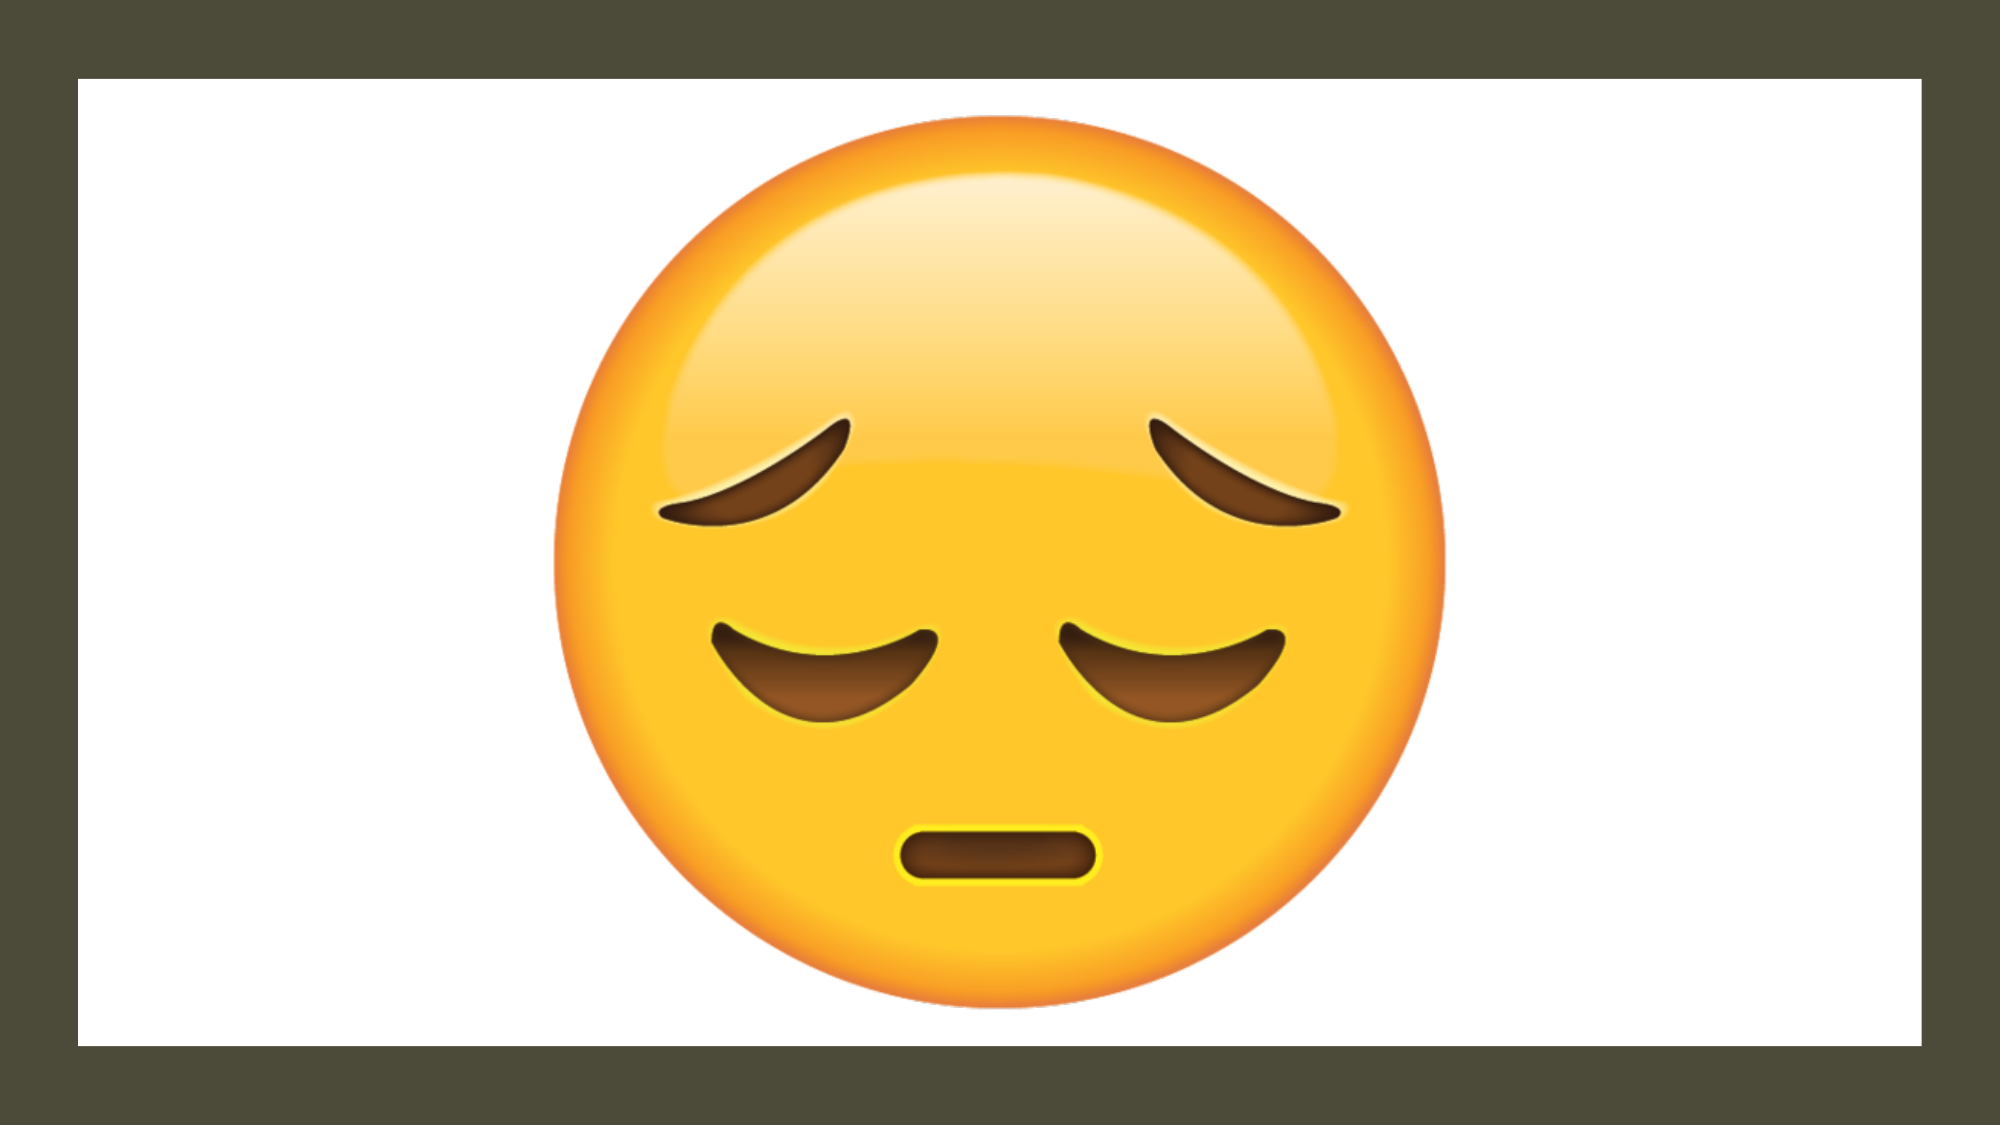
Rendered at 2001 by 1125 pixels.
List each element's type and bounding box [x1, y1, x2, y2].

text_box [77, 78, 1923, 1047]
text_box [0, 0, 2000, 1125]
picture [543, 105, 1457, 1020]
